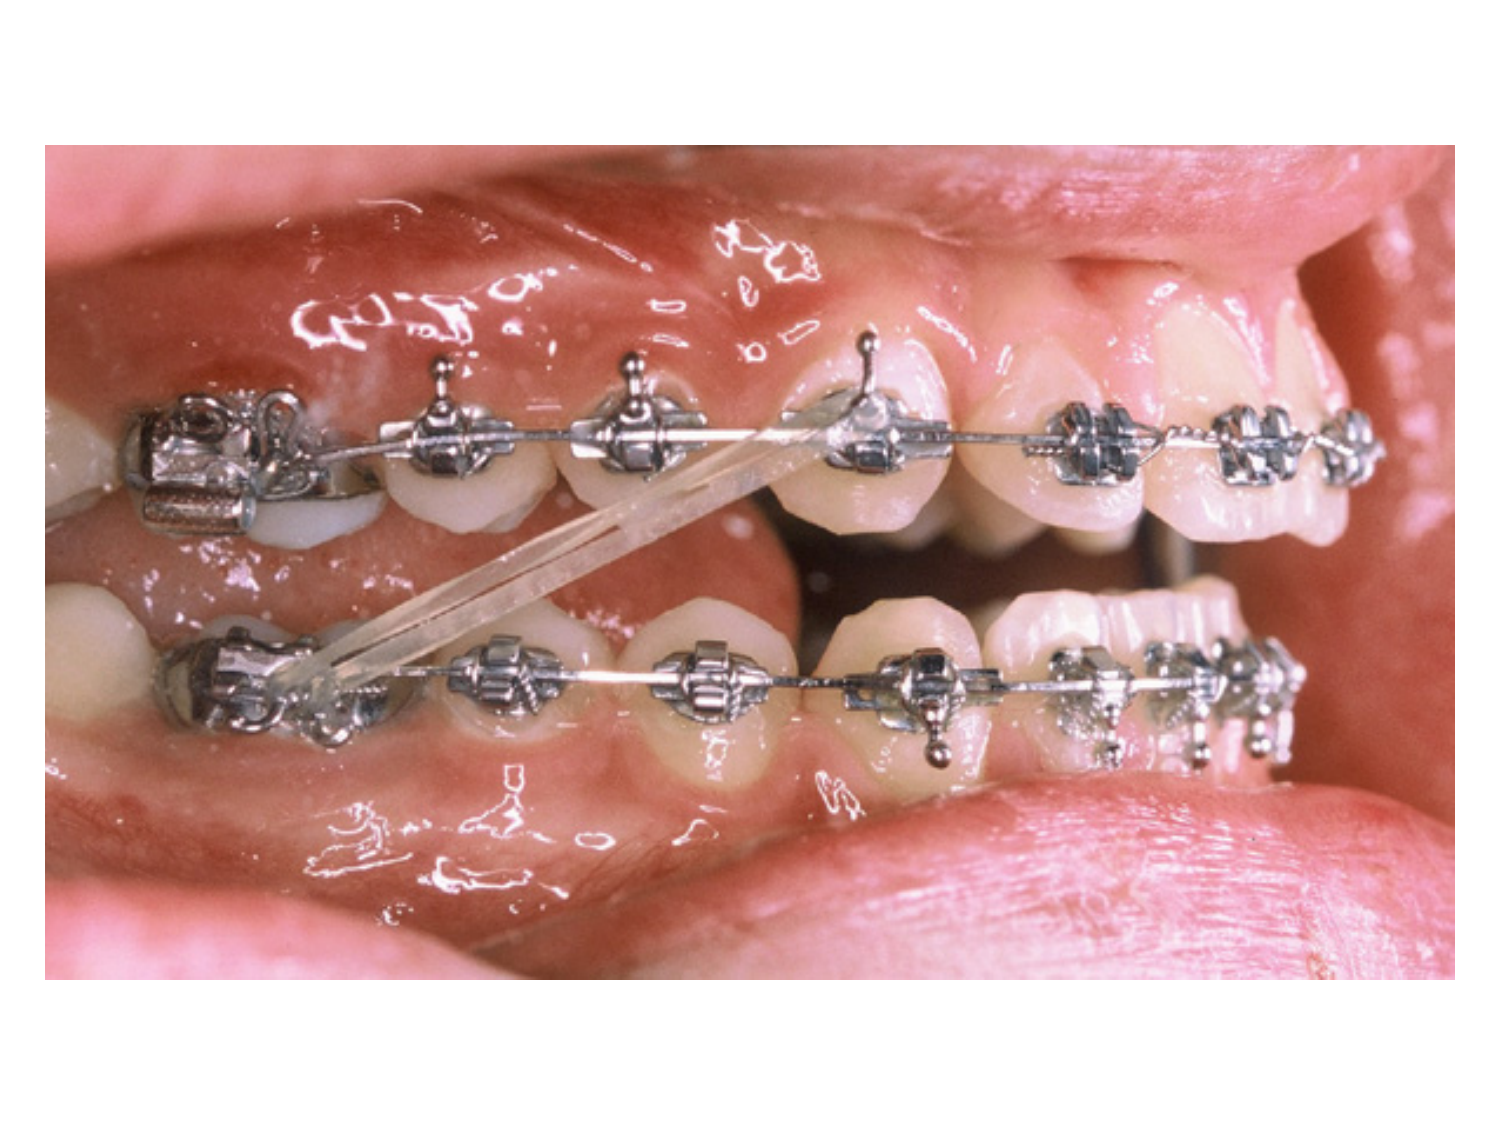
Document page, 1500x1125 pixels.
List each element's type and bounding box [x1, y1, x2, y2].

picture [44, 145, 1456, 980]
